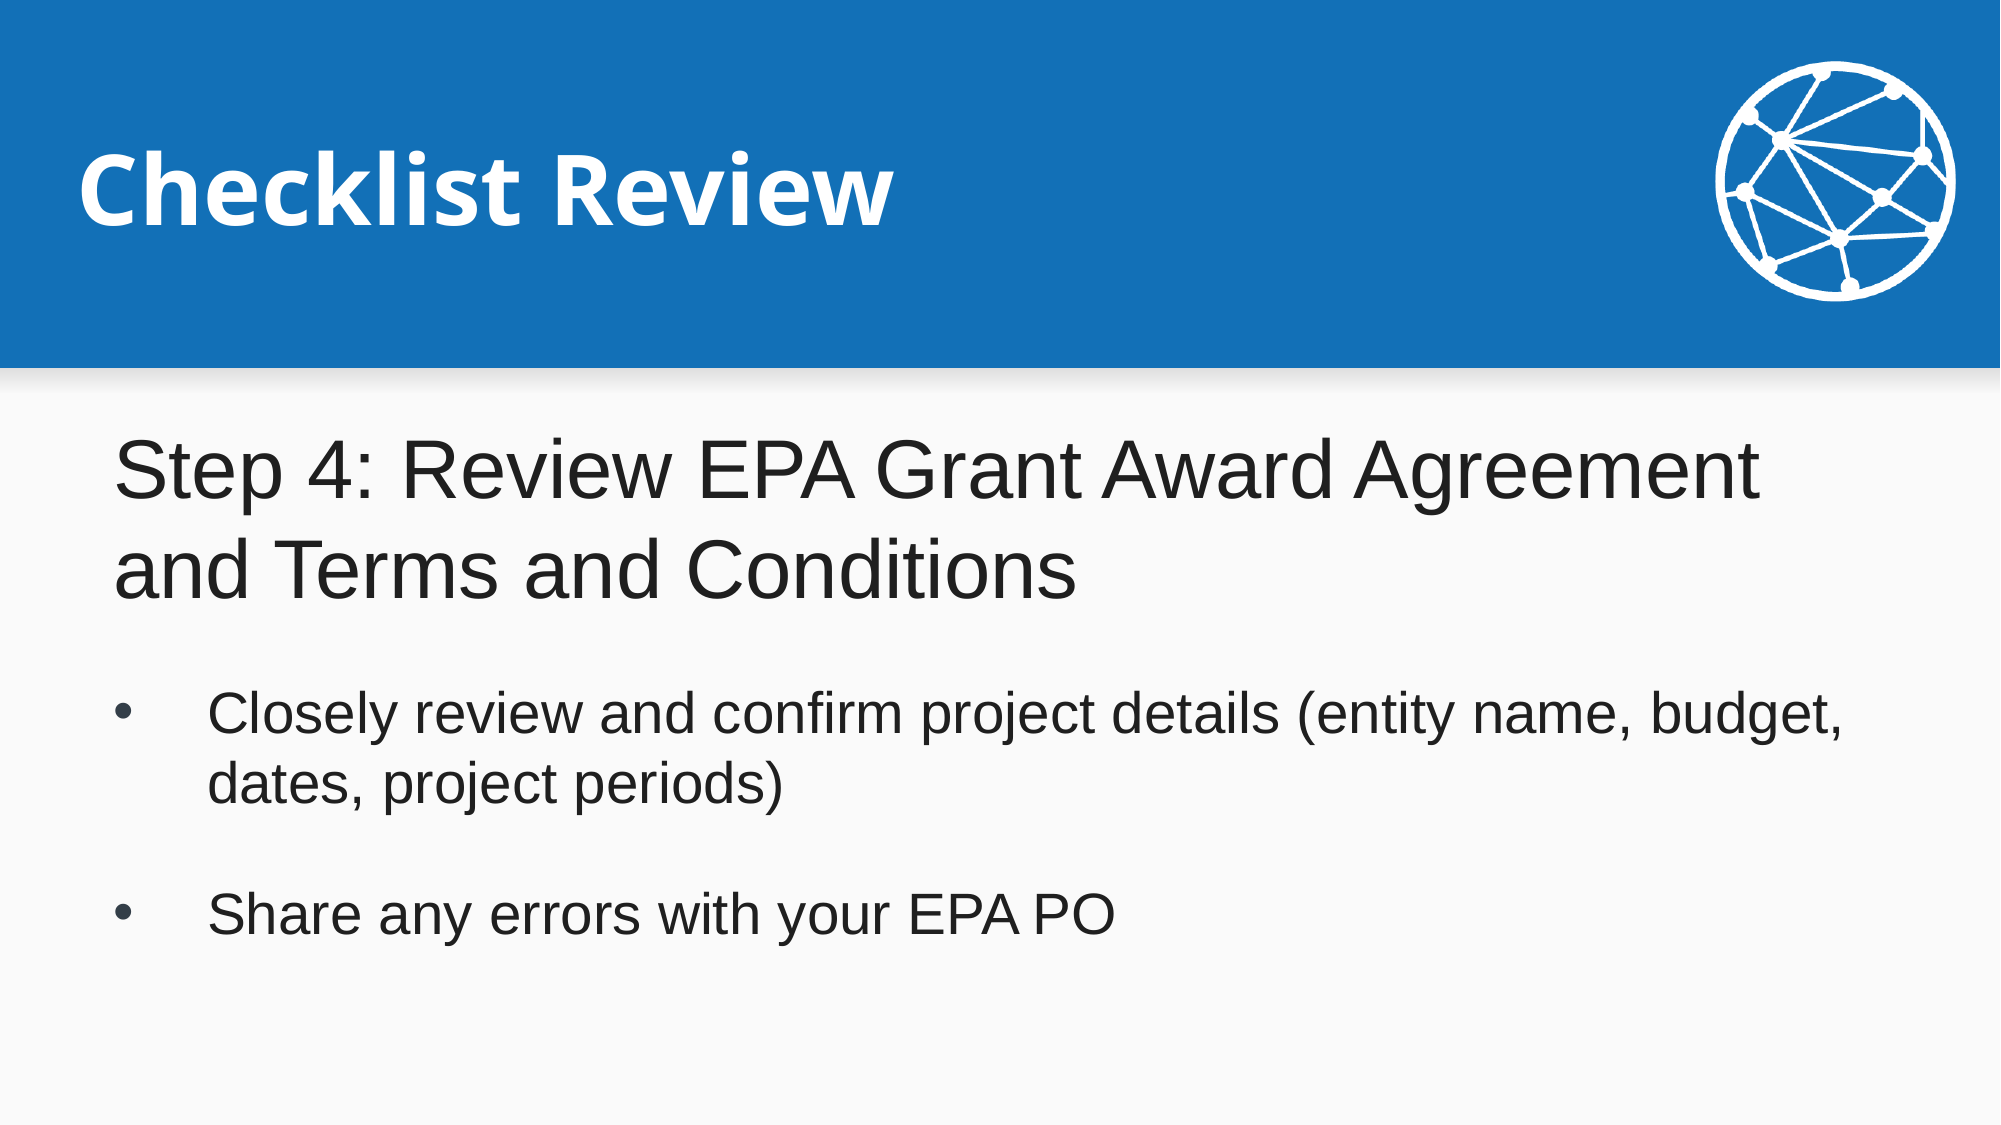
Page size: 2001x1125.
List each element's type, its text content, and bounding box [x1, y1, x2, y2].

picture [1637, 0, 2000, 380]
text_box Step 4: Review EPA Grant Award Agreement and Terms and Conditions Closely review and confirm project details (entity name, budget, dates, project periods) Share any errors with your EPA PO [98, 407, 1902, 954]
title Checklist Review [56, 97, 1632, 266]
